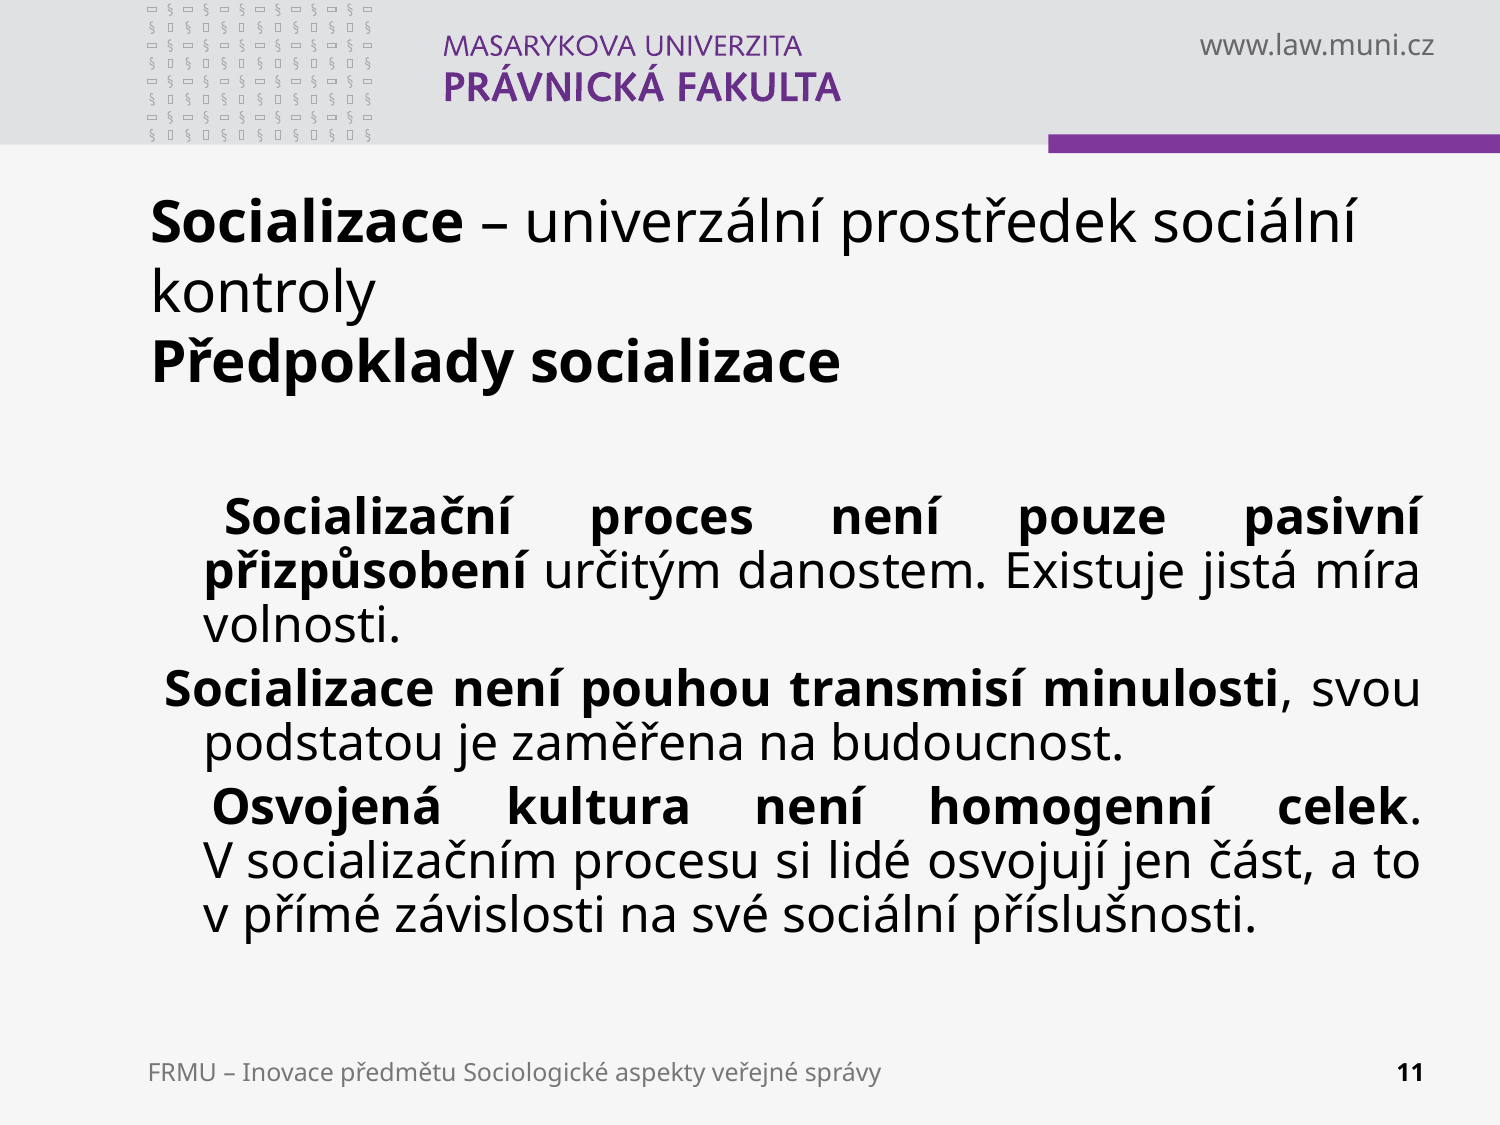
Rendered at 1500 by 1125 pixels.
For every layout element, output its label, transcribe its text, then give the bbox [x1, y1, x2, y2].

footer FRMU – Inovace předmětu Sociologické aspekty veřejné správy [147, 1056, 1269, 1100]
list Socializační proces není pouze pasivní přizpůsobení určitým danostem. Existuje jistá míra volnosti. Socializace není pouhou transmisí minulosti, svou podstatou je zaměřena na budoucnost. Osvojená kultura není homogenní celek. V socializačním procesu si lidé osvojují jen část, a to v přímé závislosti na své sociální příslušnosti. [147, 491, 1423, 1006]
title Socializace – univerzální prostředek sociální kontroly Předpoklady socializace [149, 184, 1424, 386]
slide_number 11 [1316, 1056, 1425, 1100]
